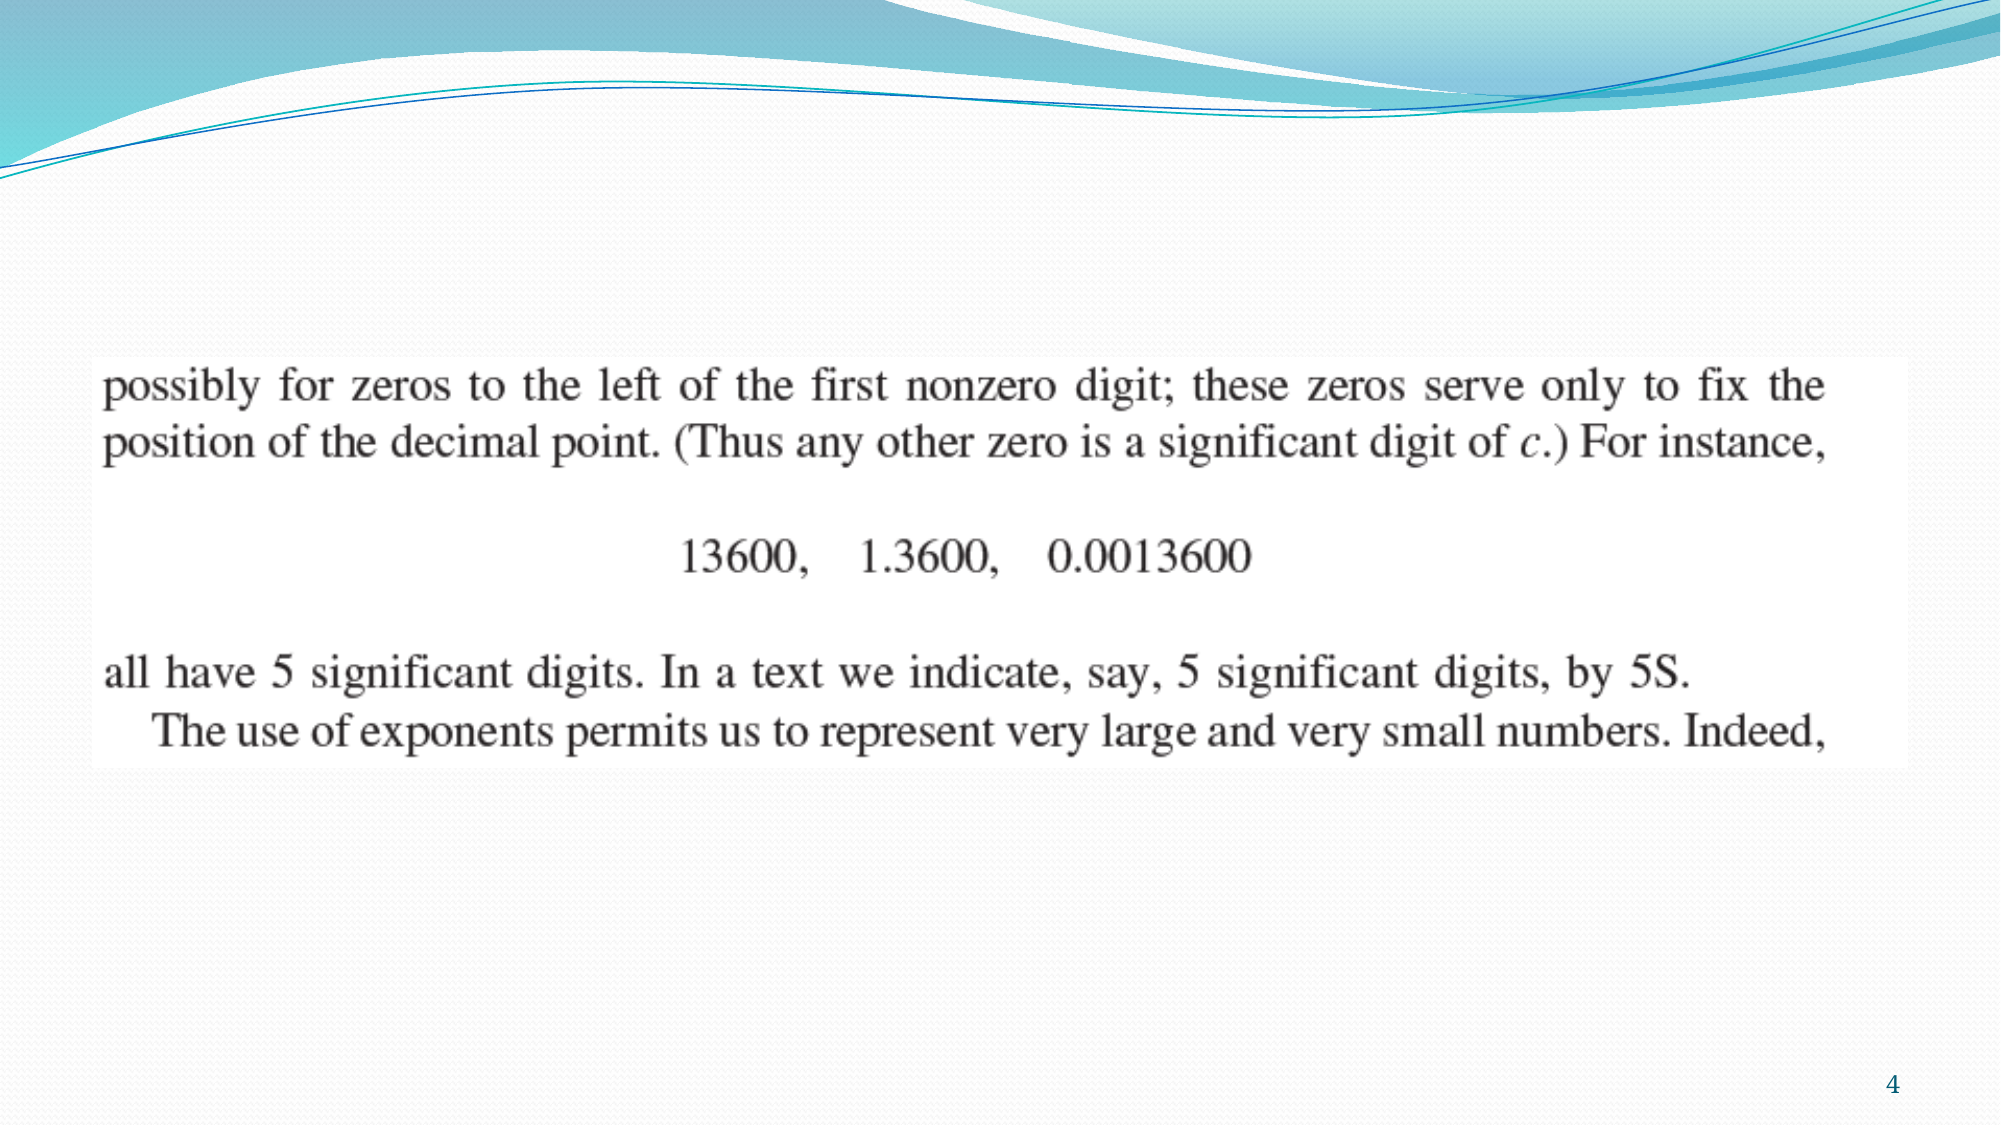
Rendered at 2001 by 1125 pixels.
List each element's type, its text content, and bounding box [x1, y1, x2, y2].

slide_number 4 [1733, 1042, 1900, 1103]
picture [91, 356, 1909, 768]
